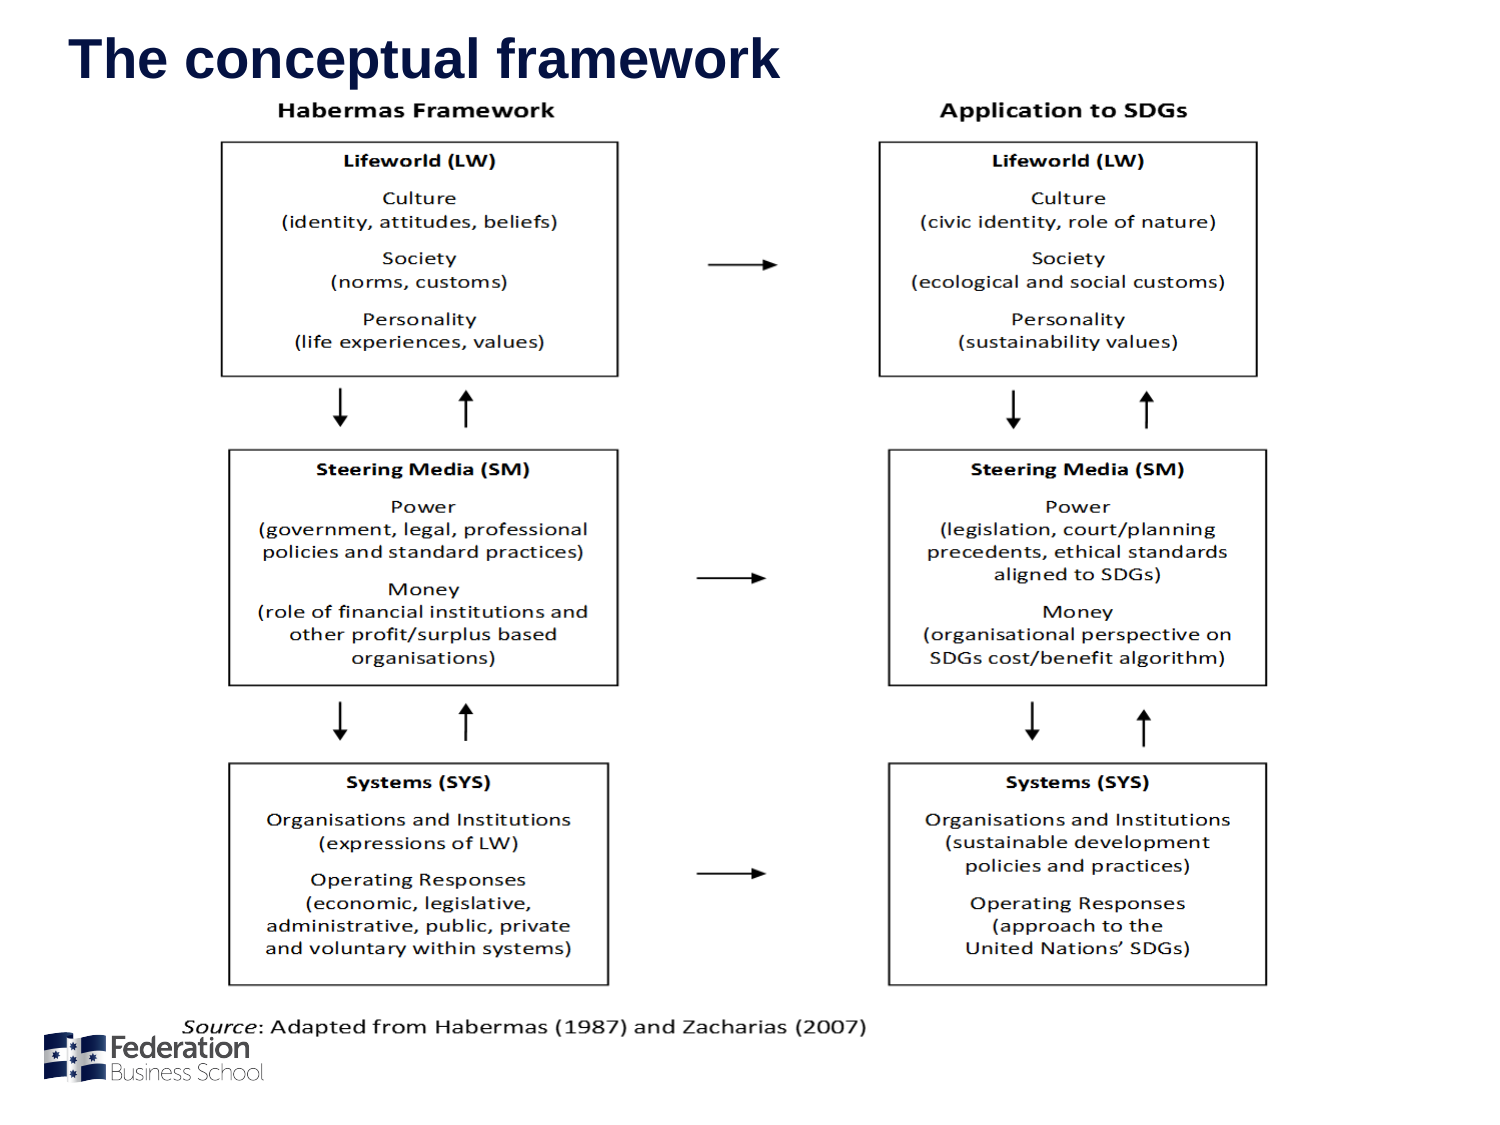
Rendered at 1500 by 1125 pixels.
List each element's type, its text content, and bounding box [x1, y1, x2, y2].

title The conceptual framework [54, 22, 1431, 97]
picture [44, 96, 1317, 1083]
